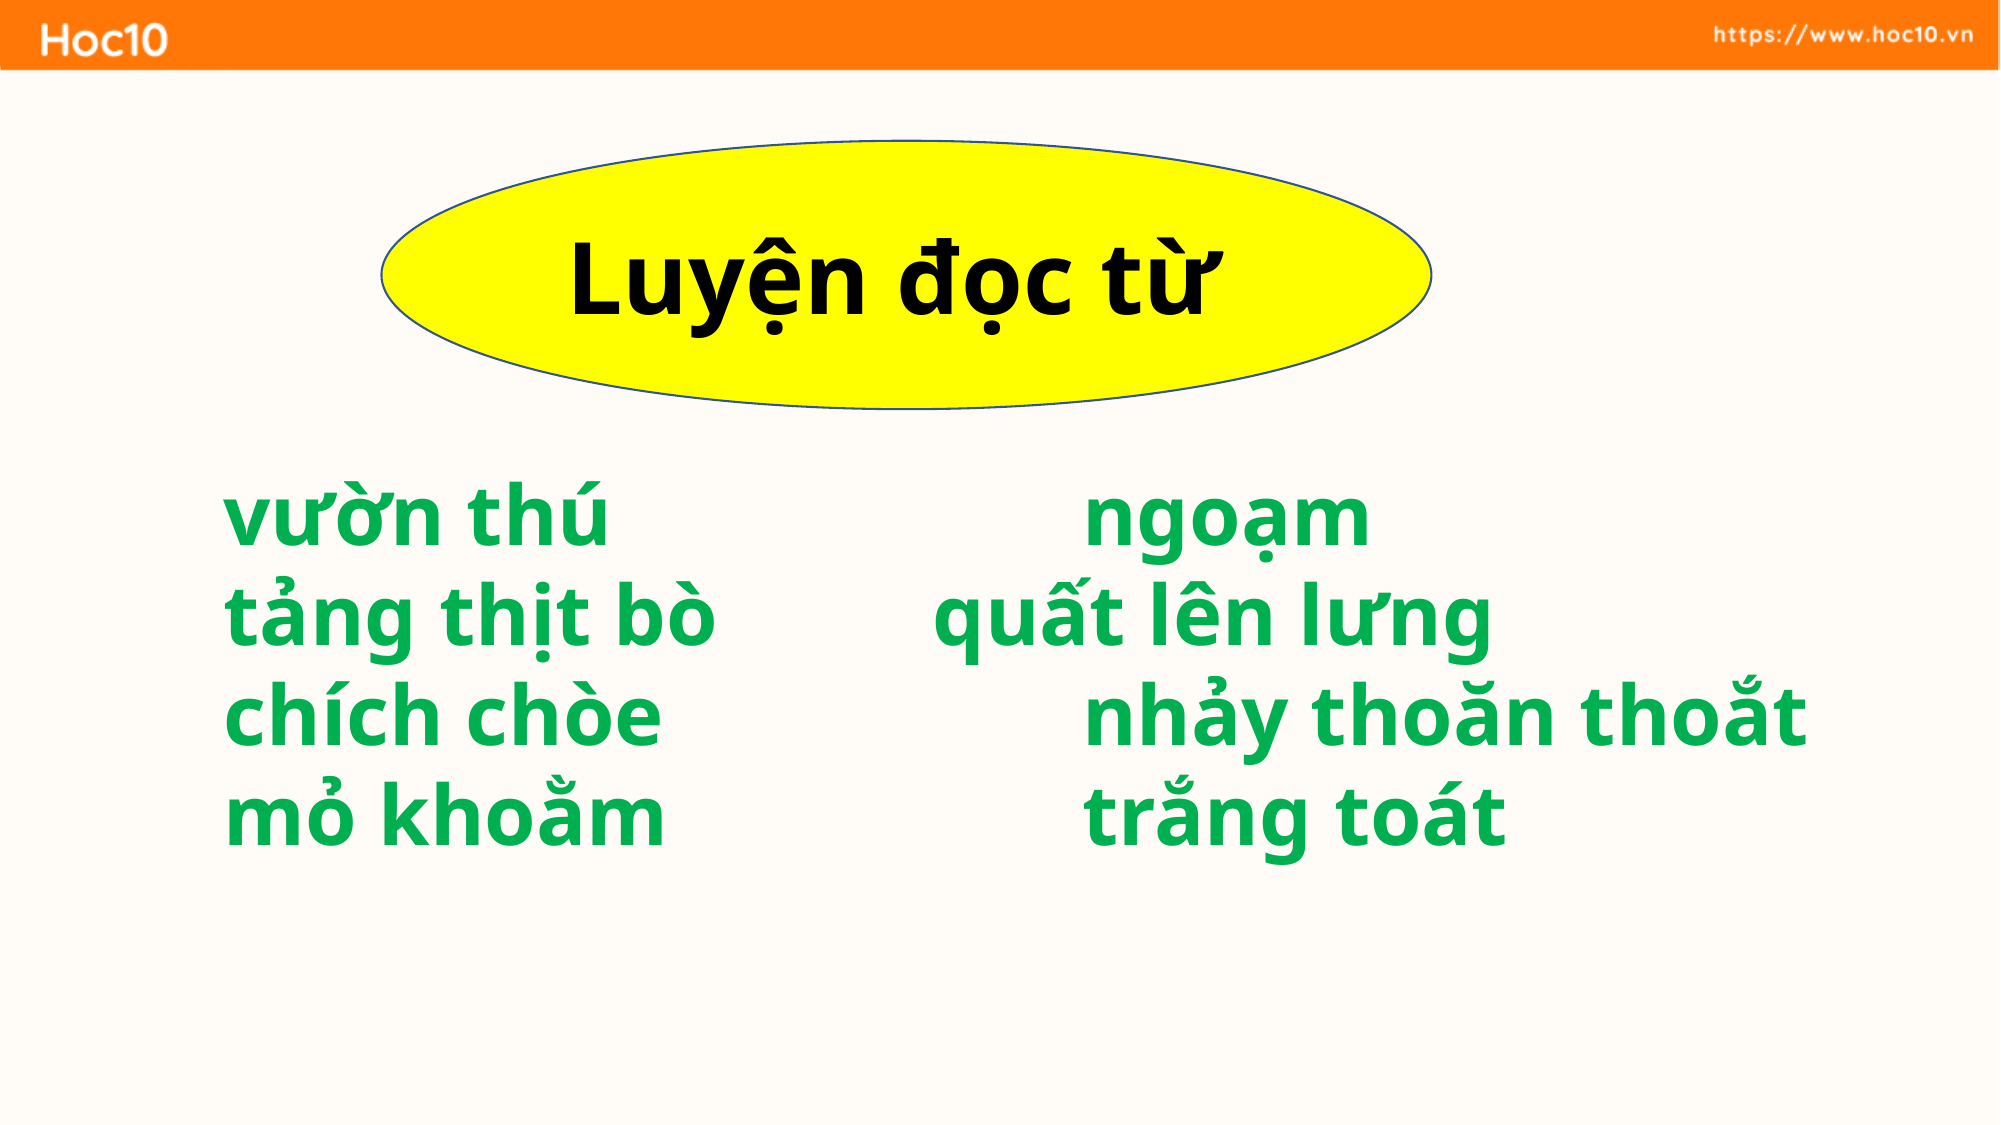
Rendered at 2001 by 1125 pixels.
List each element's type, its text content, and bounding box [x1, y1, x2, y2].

text_box vườn thú ngoạm tảng thịt bò quất lên lưng chích chòe nhảy thoăn thoắt mỏ khoằm trắng toát [209, 454, 1915, 870]
text_box Luyện đọc từ [380, 139, 1433, 411]
picture [0, 0, 2001, 1125]
